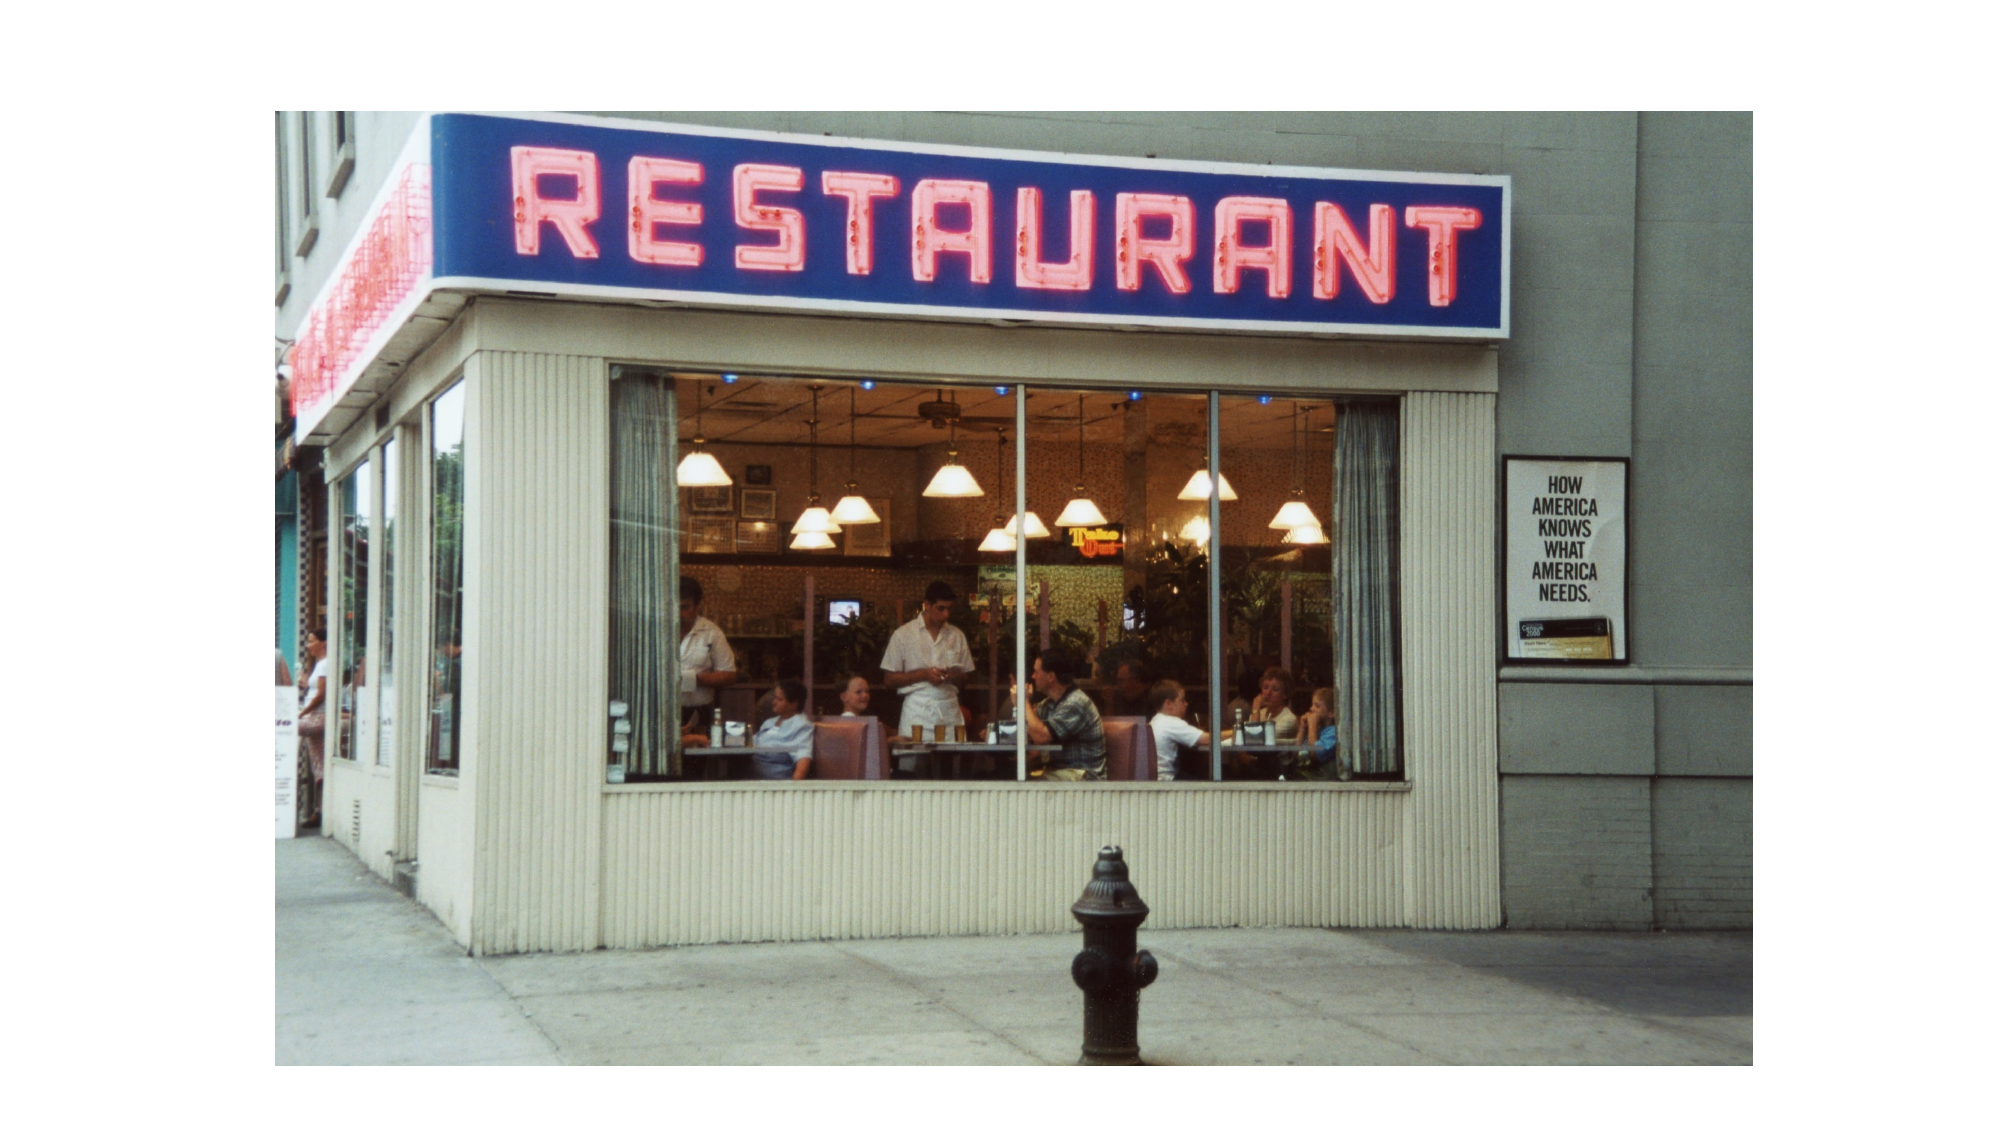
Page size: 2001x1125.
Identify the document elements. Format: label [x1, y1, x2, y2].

picture [274, 111, 1753, 1066]
